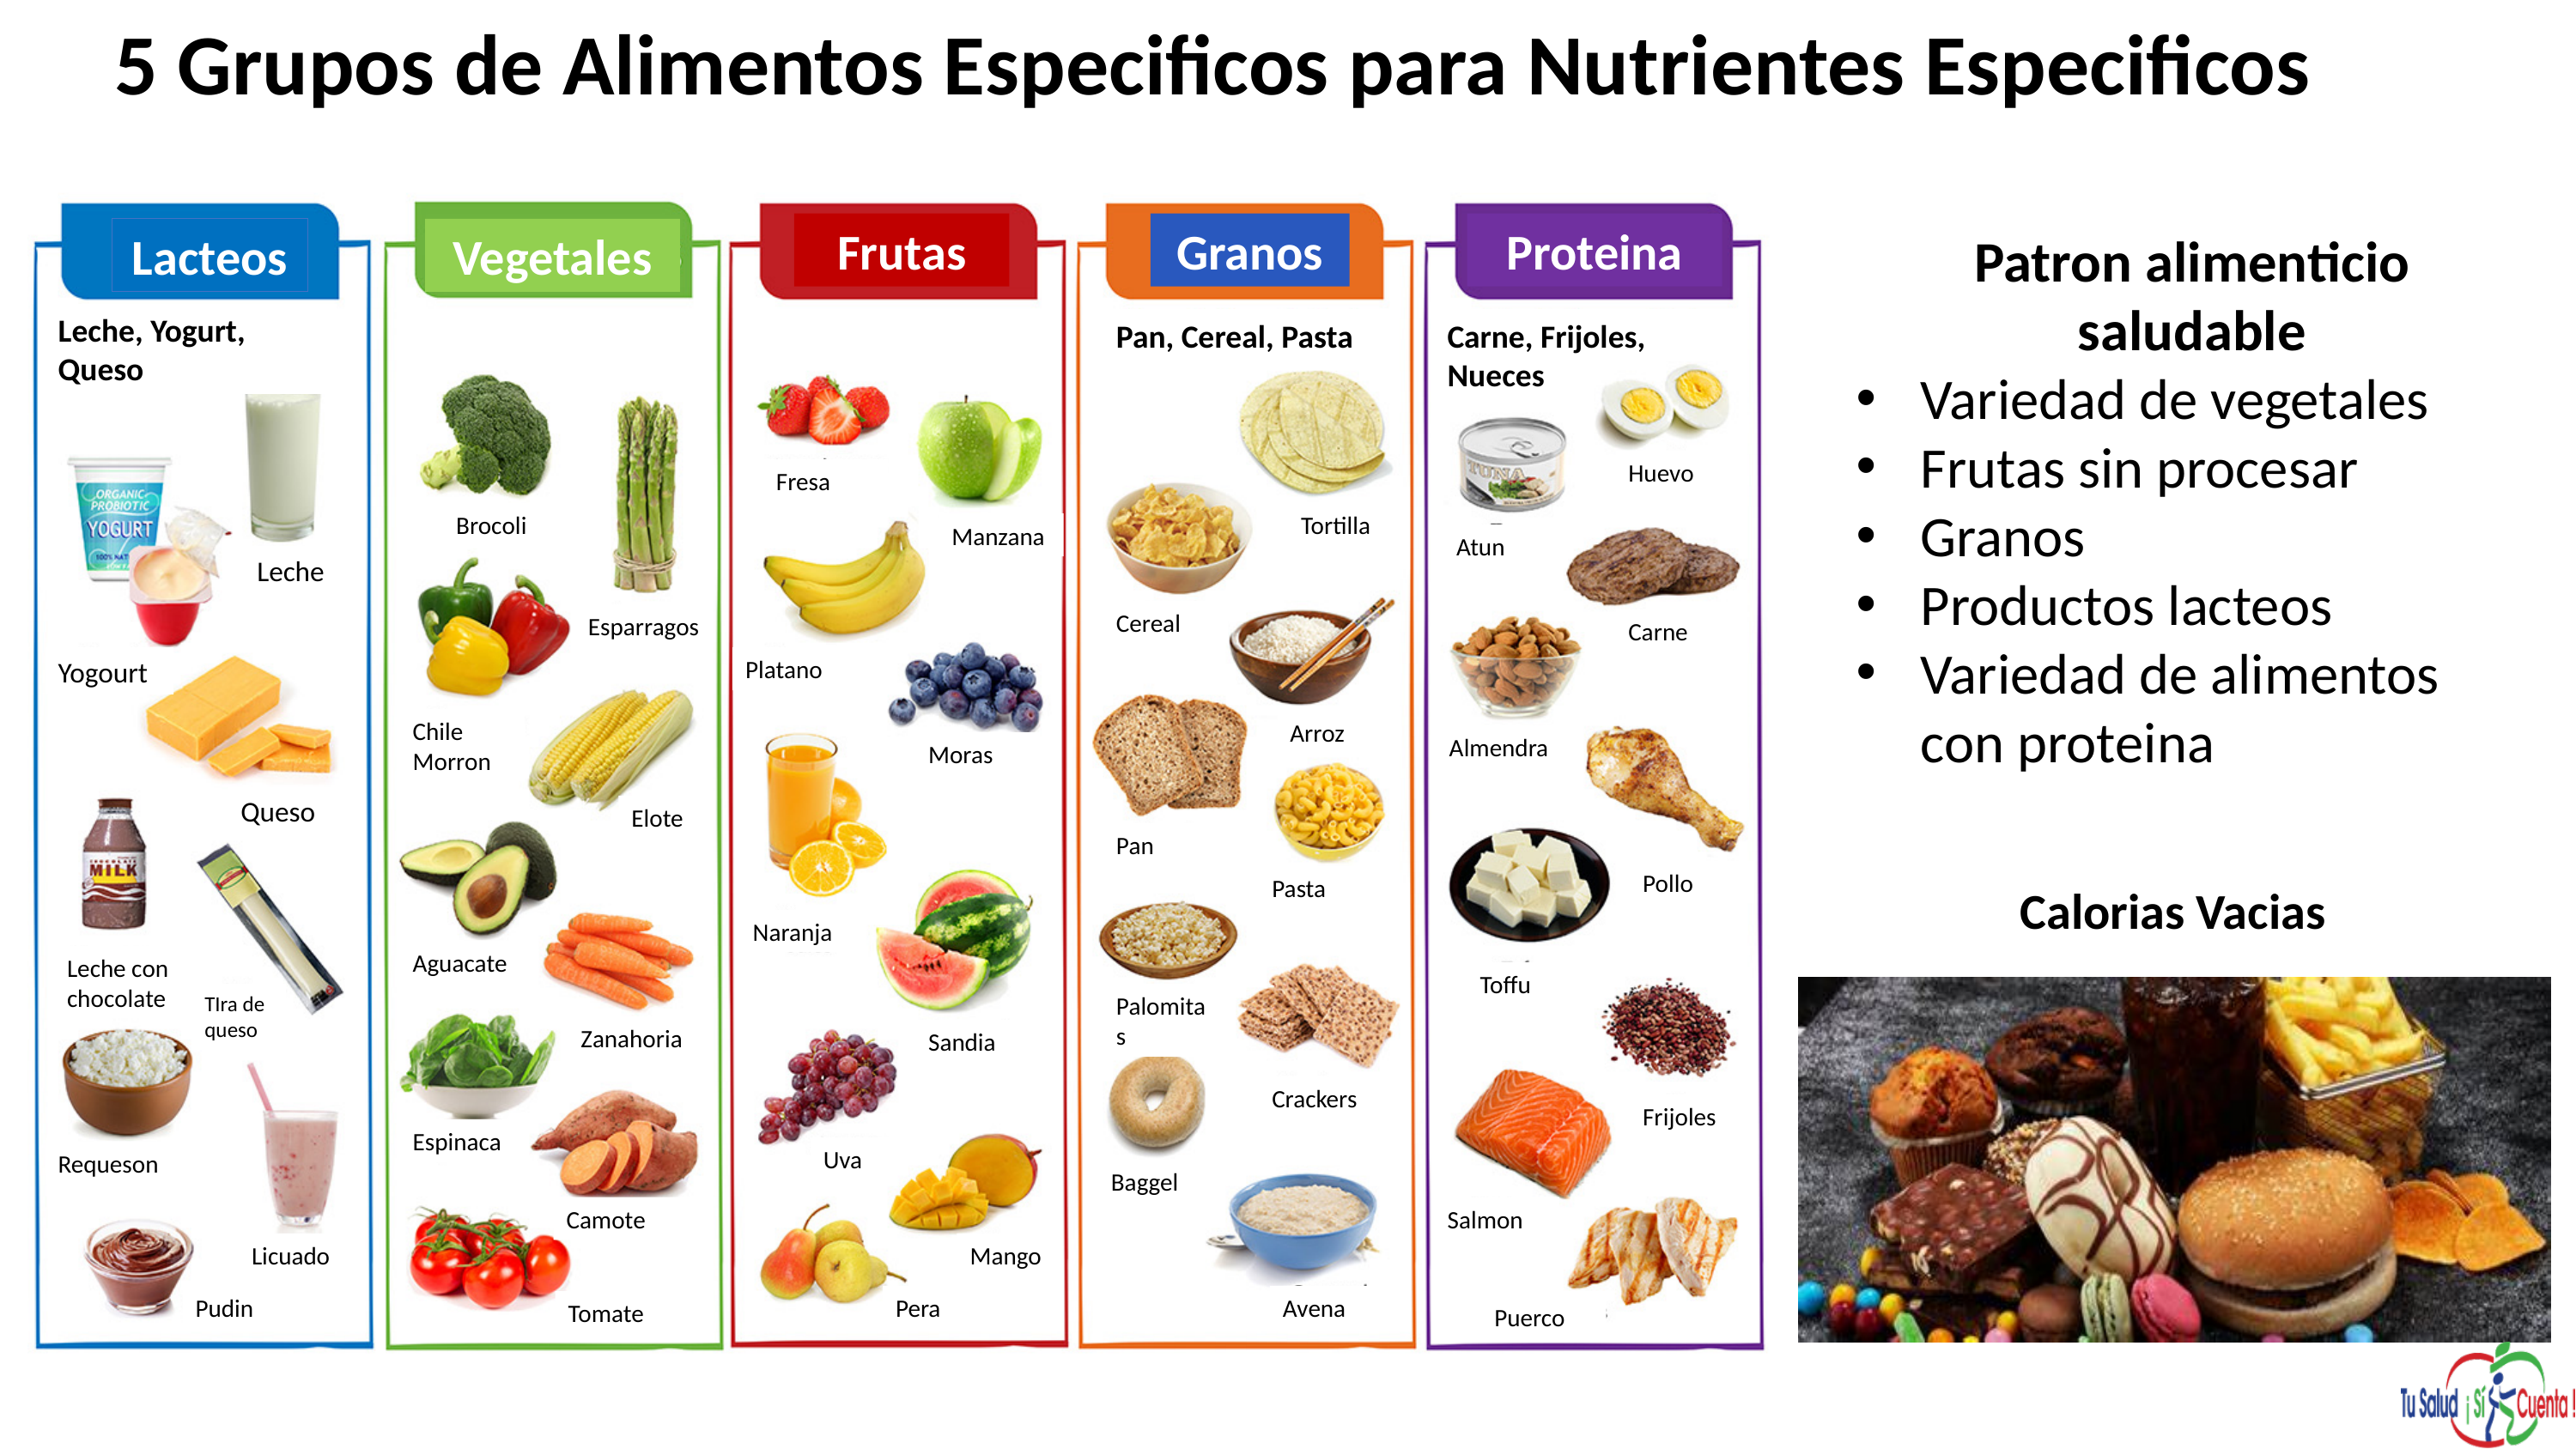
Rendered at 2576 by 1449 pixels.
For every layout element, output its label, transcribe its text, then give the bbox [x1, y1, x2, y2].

text_box Patron alimenticio saludable Variedad de vegetales Frutas sin procesar Granos Productos lacteos Variedad de alimentos con proteina [1843, 218, 2542, 781]
text_box Calorias Vacias [1844, 872, 2502, 946]
picture [27, 183, 1777, 1367]
text_box 5 Grupos de Alimentos Especificos para Nutrientes Especificos [52, 2, 2375, 118]
picture [1798, 977, 2575, 1449]
